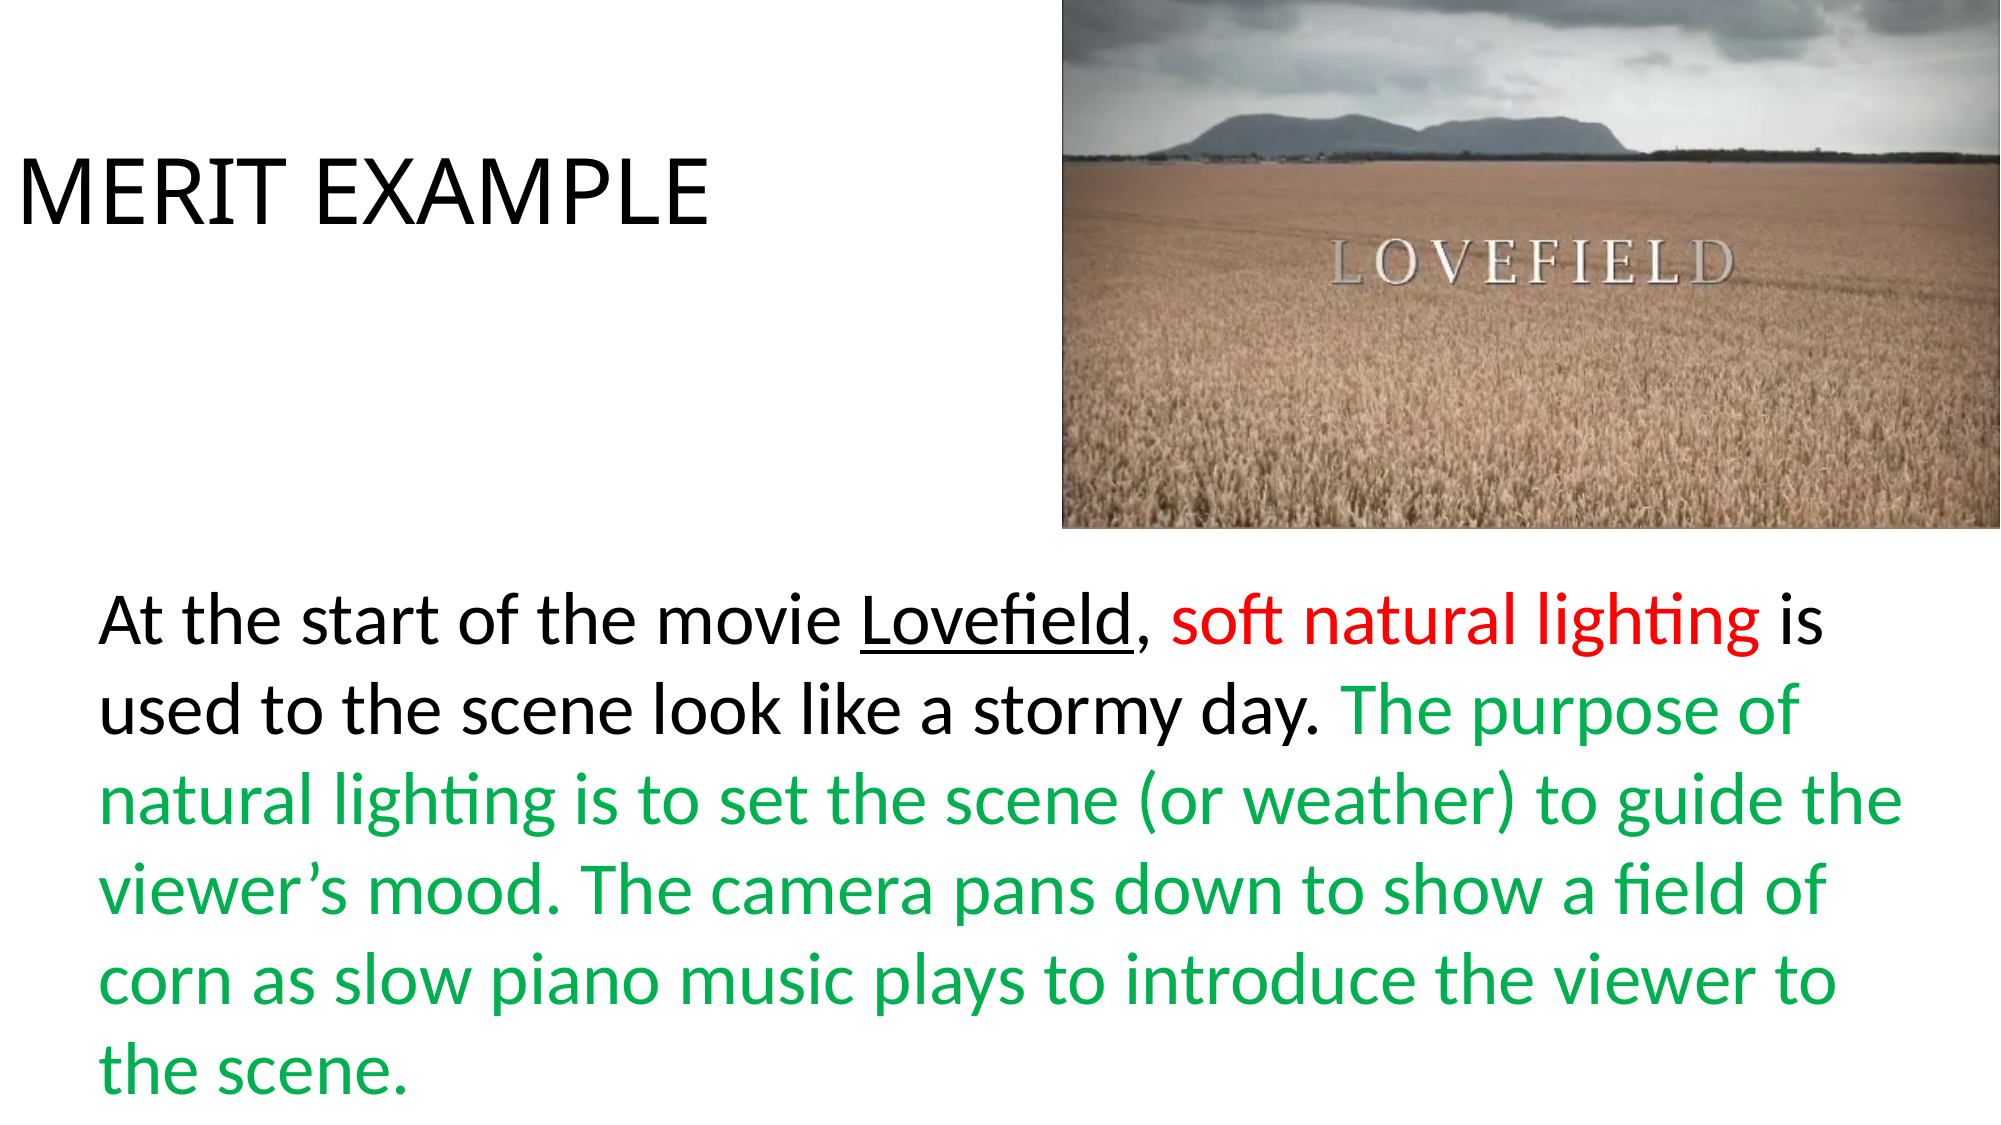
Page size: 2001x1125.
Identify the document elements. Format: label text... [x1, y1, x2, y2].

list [1062, 0, 2000, 529]
title MERIT EXAMPLE [0, 86, 1062, 304]
text_box At the start of the movie Lovefield, soft natural lighting is used to the scene look like a stormy day. The purpose of natural lighting is to set the scene (or weather) to guide the viewer’s mood. The camera pans down to show a field of corn as slow piano music plays to introduce the viewer to the scene. [83, 562, 1962, 1118]
